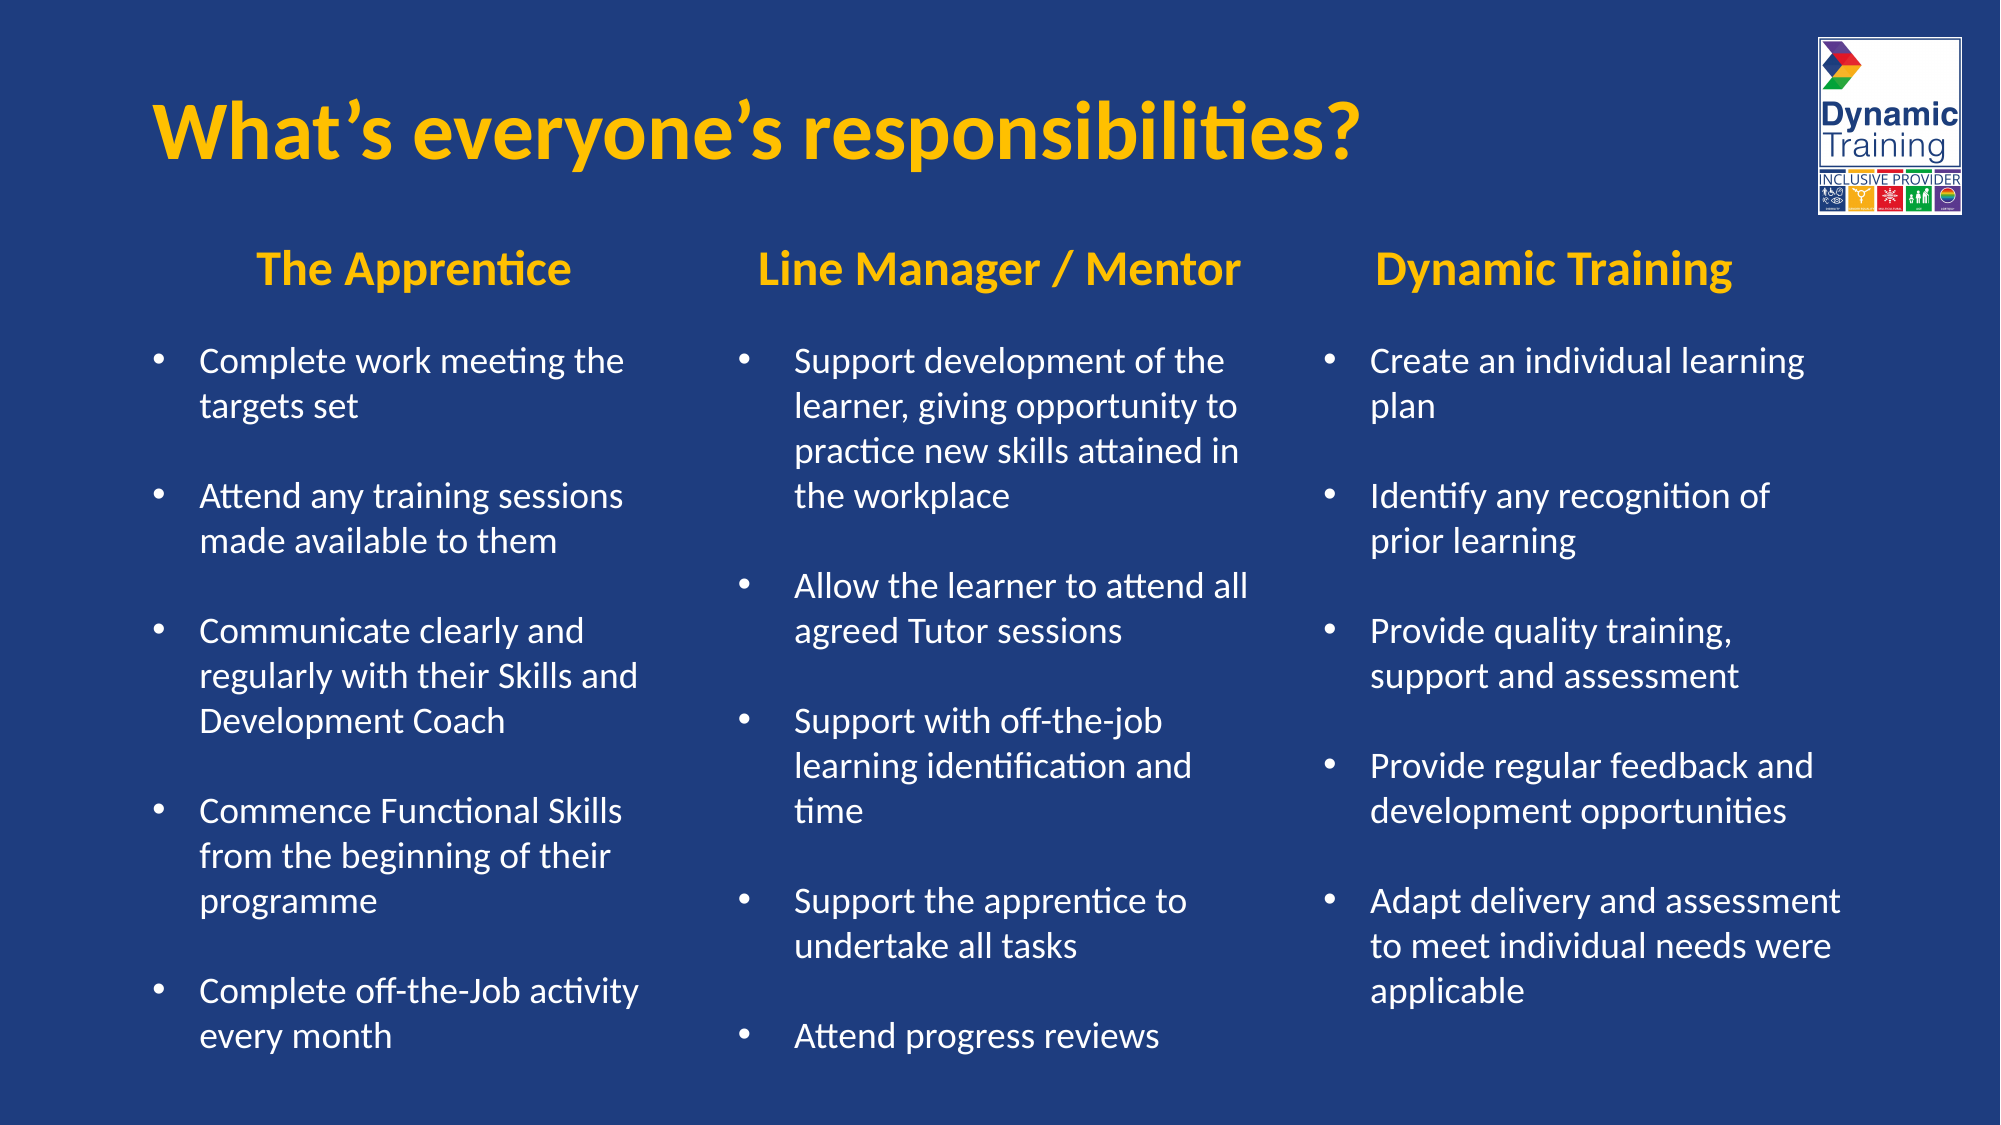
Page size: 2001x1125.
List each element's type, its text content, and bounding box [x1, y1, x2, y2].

text_box Dynamic Training [1277, 227, 1832, 329]
list Complete work meeting the targets set Attend any training sessions made available to them Communicate clearly and regularly with their Skills and Development Coach Commence Functional Skills from the beginning of their programme Complete off-the-Job activity every month [137, 329, 692, 1066]
list Create an individual learning plan Identify any recognition of prior learning Provide quality training, support and assessment Provide regular feedback and development opportunities Adapt delivery and assessment to meet individual needs were applicable [1308, 328, 1863, 1066]
list Support development of the learner, giving opportunity to practice new skills attained in the workplace Allow the learner to attend all agreed Tutor sessions Support with off-the-job learning identification and time Support the apprentice to undertake all tasks Attend progress reviews [722, 329, 1278, 1066]
title What’s everyone’s responsibilities? [137, 59, 1863, 207]
text_box The Apprentice [137, 227, 692, 329]
text_box Line Manager / Mentor [722, 227, 1277, 329]
picture [1818, 37, 1962, 215]
